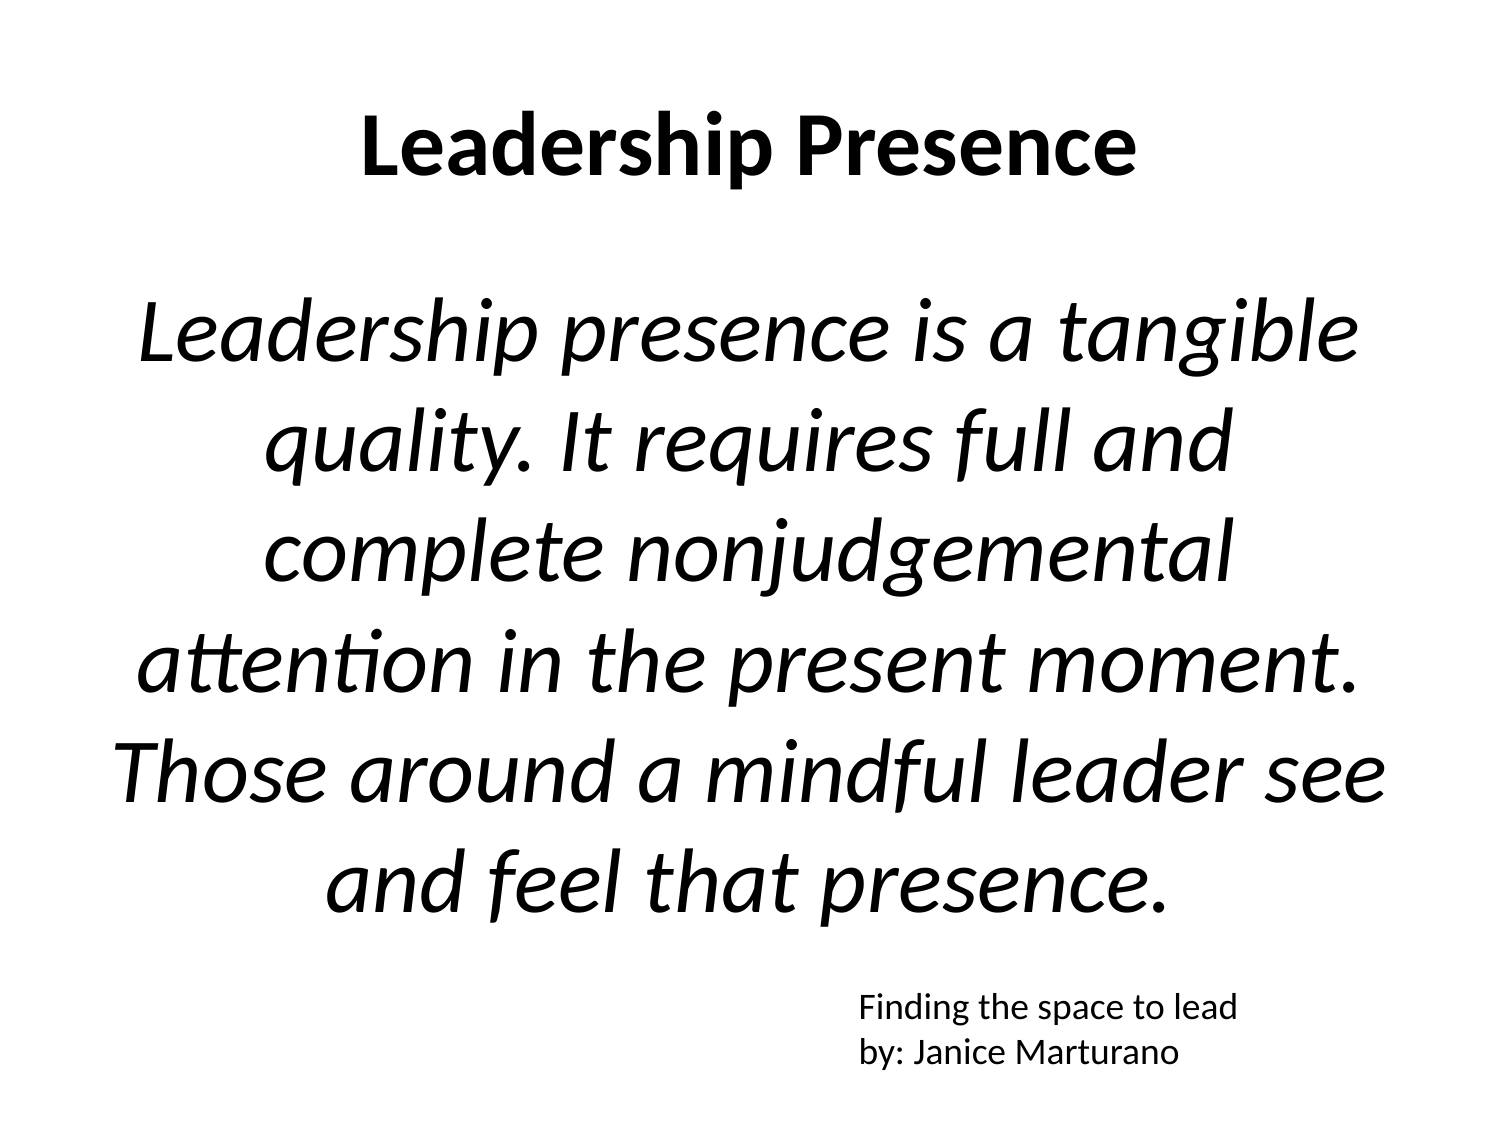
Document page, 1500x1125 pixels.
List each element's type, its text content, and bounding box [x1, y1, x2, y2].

text_box Finding the space to lead by: Janice Marturano [843, 974, 1382, 1080]
list Leadership presence is a tangible quality. It requires full and complete nonjudgemental attention in the present moment. Those around a mindful leader see and feel that presence. [75, 262, 1425, 1005]
title Leadership Presence [75, 45, 1425, 233]
